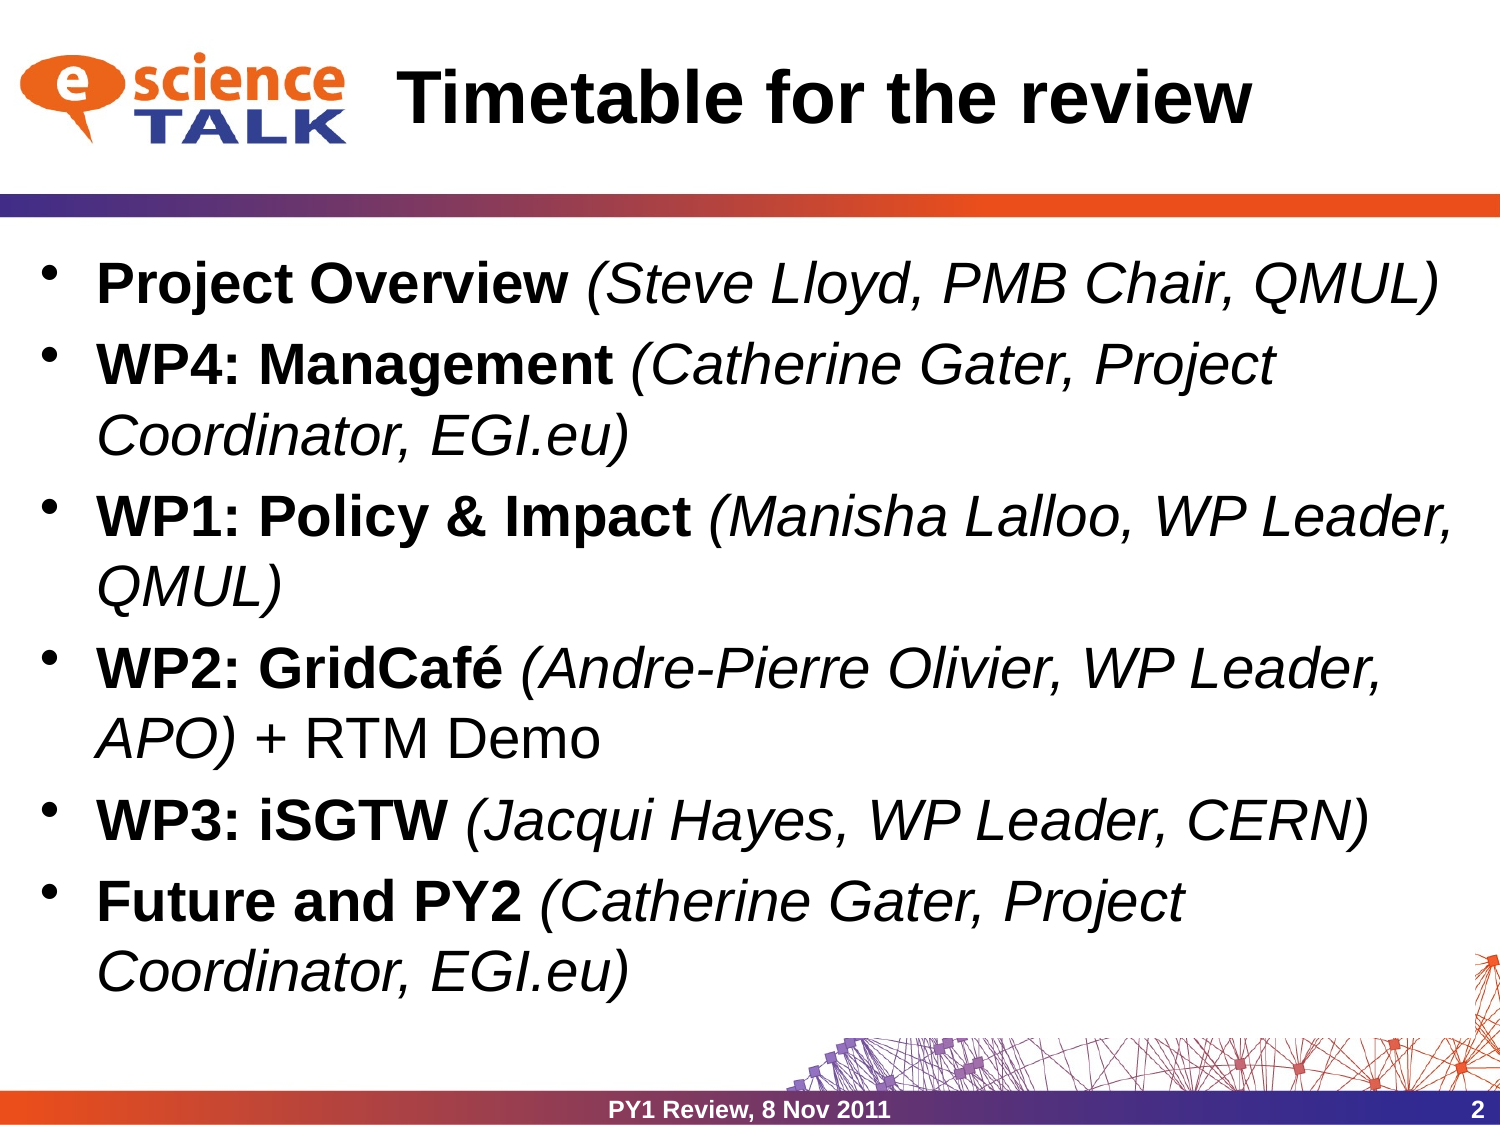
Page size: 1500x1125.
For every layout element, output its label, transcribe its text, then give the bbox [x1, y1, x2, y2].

picture [0, 0, 1500, 1125]
slide_number 2 [1149, 1085, 1500, 1125]
footer PY1 Review, 8 Nov 2011 [512, 1085, 988, 1125]
list Project Overview (Steve Lloyd, PMB Chair, QMUL) WP4: Management (Catherine Gater, Project Coordinator, EGI.eu) WP1: Policy & Impact (Manisha Lalloo, WP Leader, QMUL) WP2: GridCafé (Andre-Pierre Olivier, WP Leader, APO) + RTM Demo WP3: iSGTW (Jacqui Hayes, WP Leader, CERN) Future and PY2 (Catherine Gater, Project Coordinator, EGI.eu) [24, 237, 1475, 1038]
title Timetable for the review [150, 0, 1500, 188]
